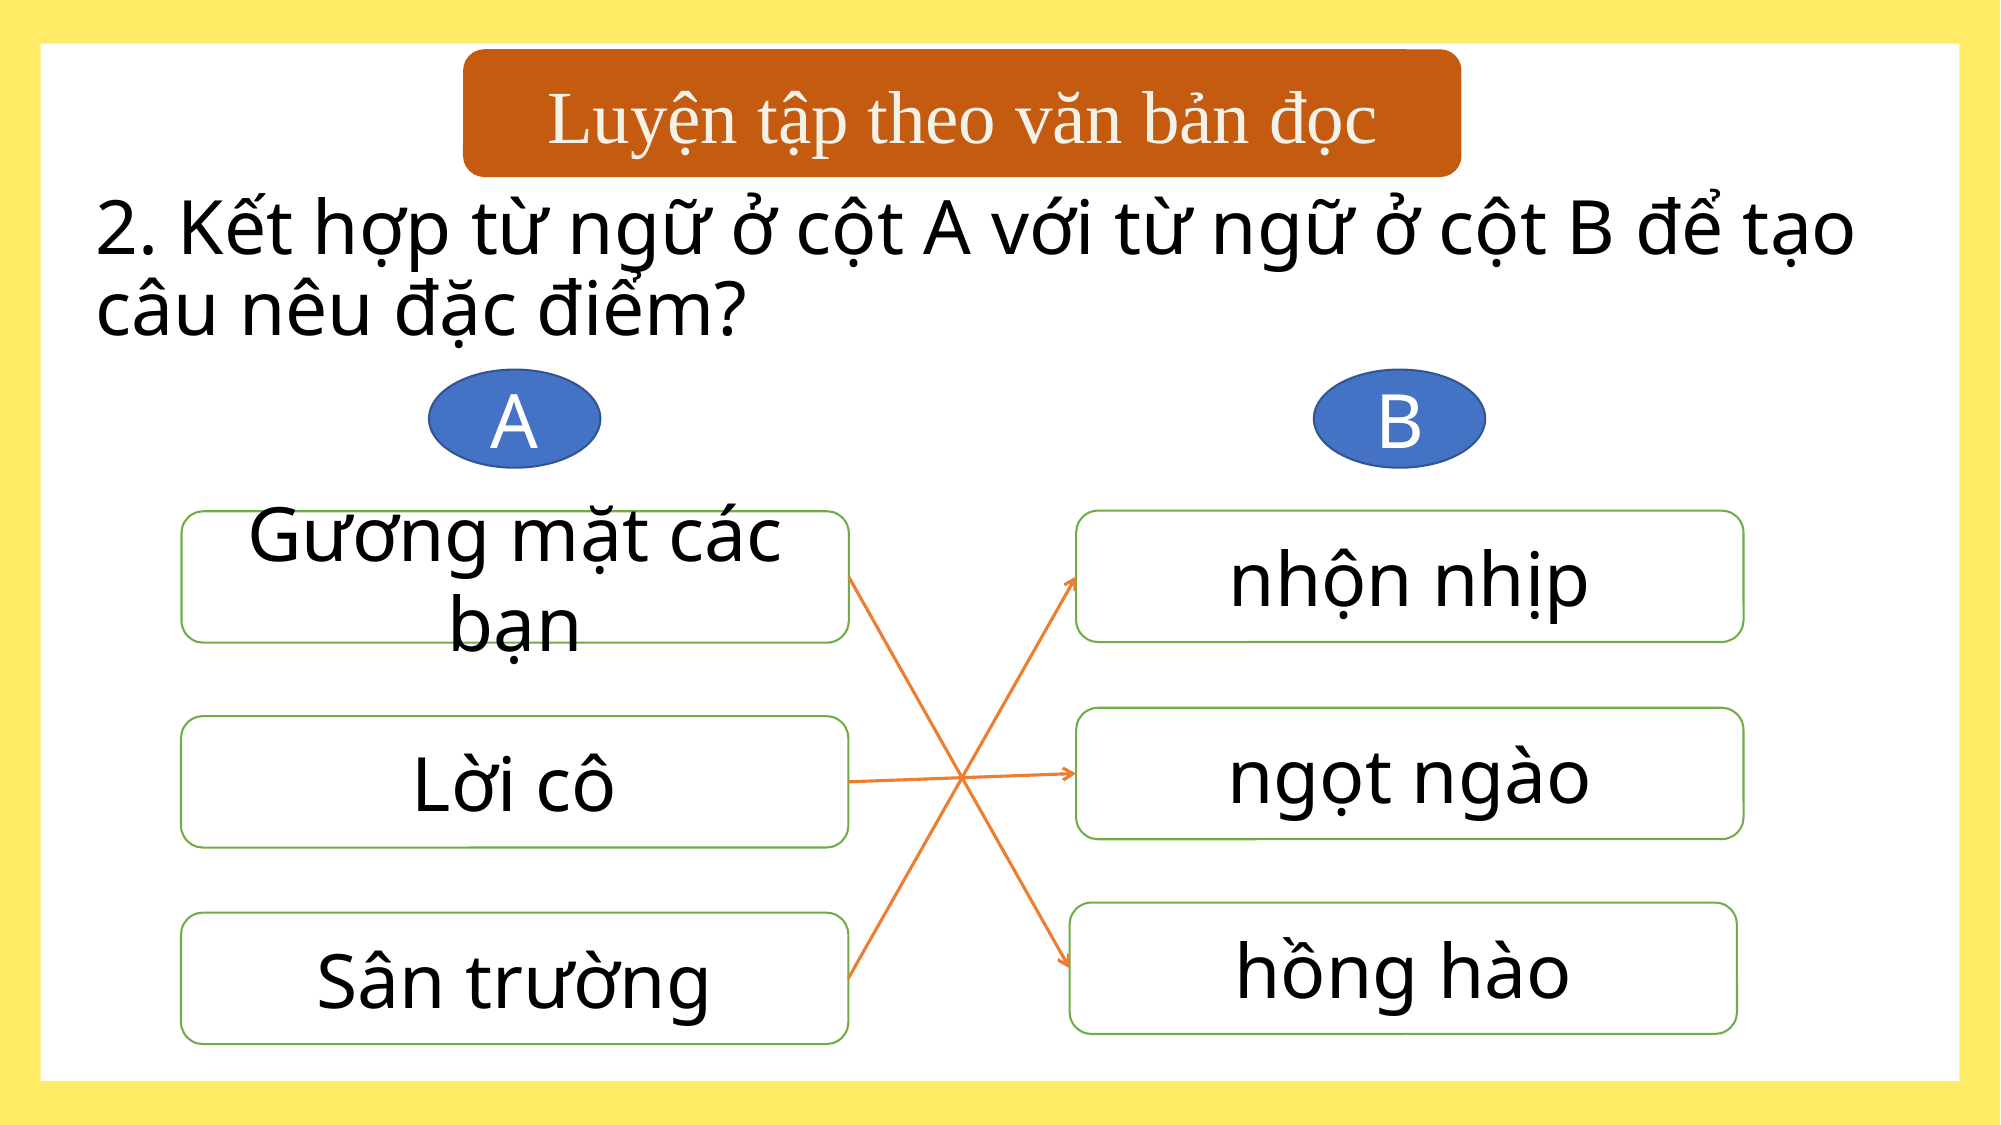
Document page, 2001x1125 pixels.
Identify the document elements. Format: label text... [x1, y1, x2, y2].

text_box nhộn nhịp [1075, 509, 1745, 644]
text_box B [1312, 368, 1487, 469]
text_box Gương mặt các bạn [180, 510, 850, 644]
text_box Lời cô [179, 715, 848, 849]
text_box hồng hào [1068, 901, 1739, 1036]
text_box Luyện tập theo văn bản đọc [462, 49, 1462, 178]
text_box ngọt ngào [1077, 706, 1745, 841]
text_box Sân trường [179, 911, 850, 1046]
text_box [848, 576, 1077, 979]
text_box A [427, 368, 602, 469]
text_box 2. Kết hợp từ ngữ ở cột A với từ ngữ ở cột B để tạo câu nêu đặc điểm? [80, 162, 1941, 380]
